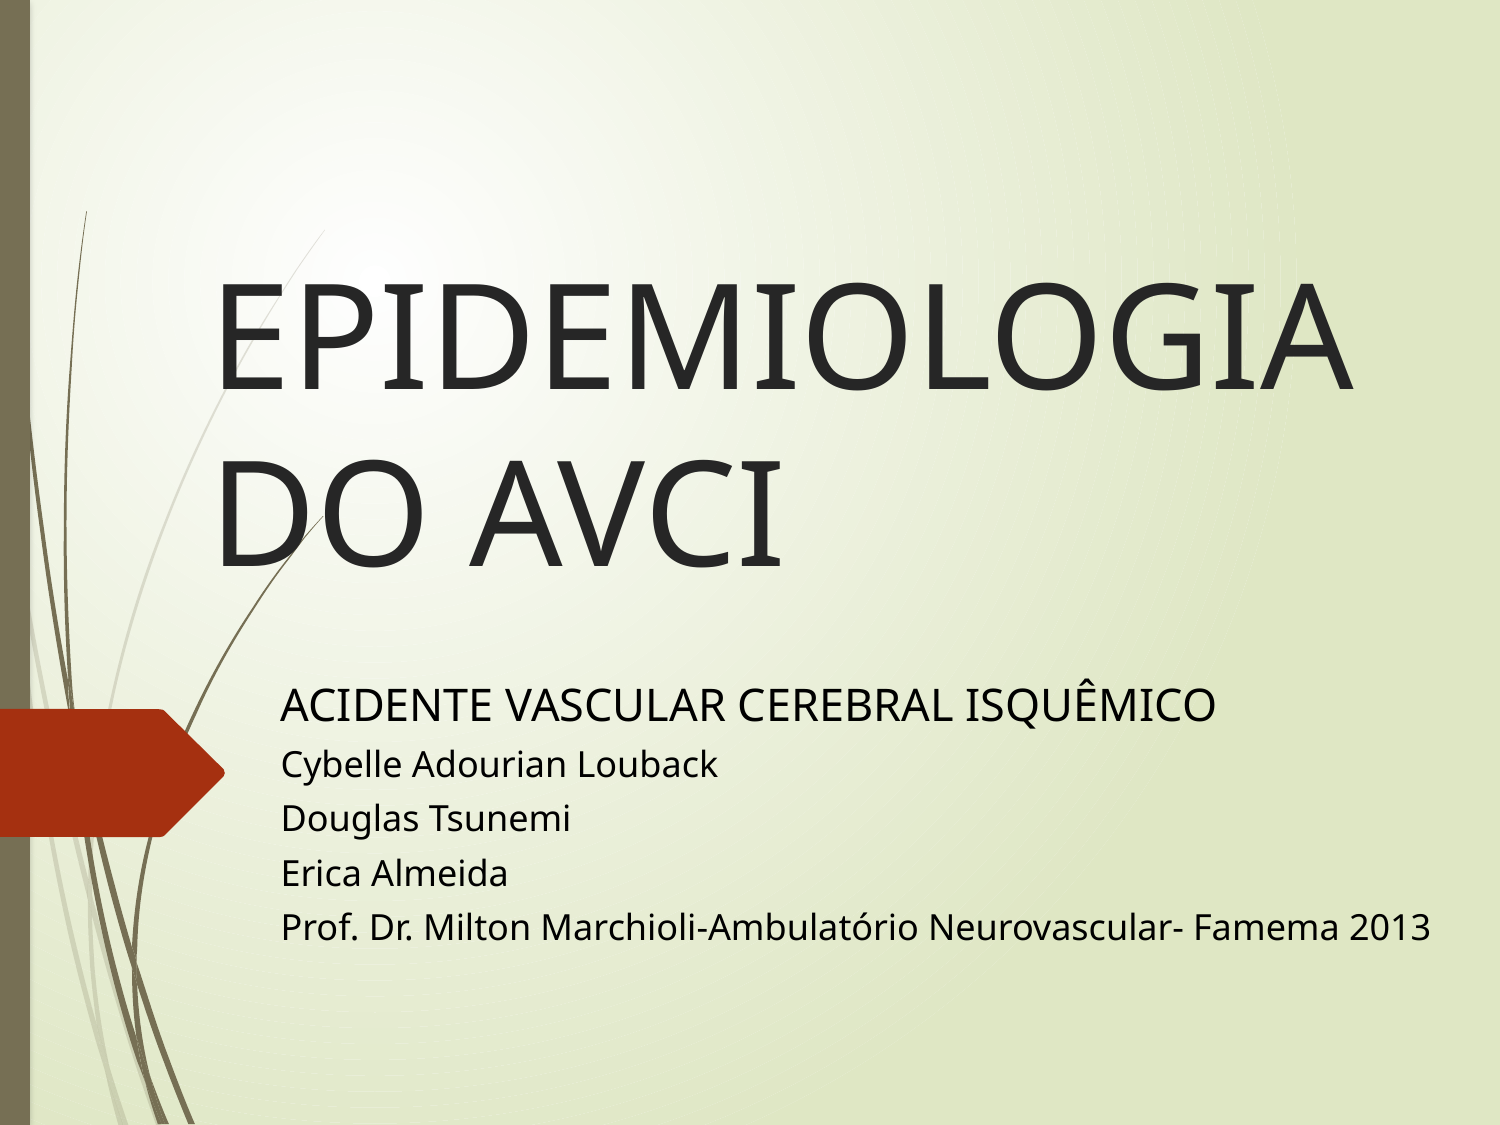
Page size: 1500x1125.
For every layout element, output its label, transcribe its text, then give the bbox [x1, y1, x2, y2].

title EPIDEMIOLOGIA DO AVCI [194, 231, 1449, 603]
subtitle ACIDENTE VASCULAR CEREBRAL ISQUÊMICO Cybelle Adourian Louback Douglas Tsunemi Erica Almeida Prof. Dr. Milton Marchioli-Ambulatório Neurovascular- Famema 2013 [265, 668, 1459, 969]
